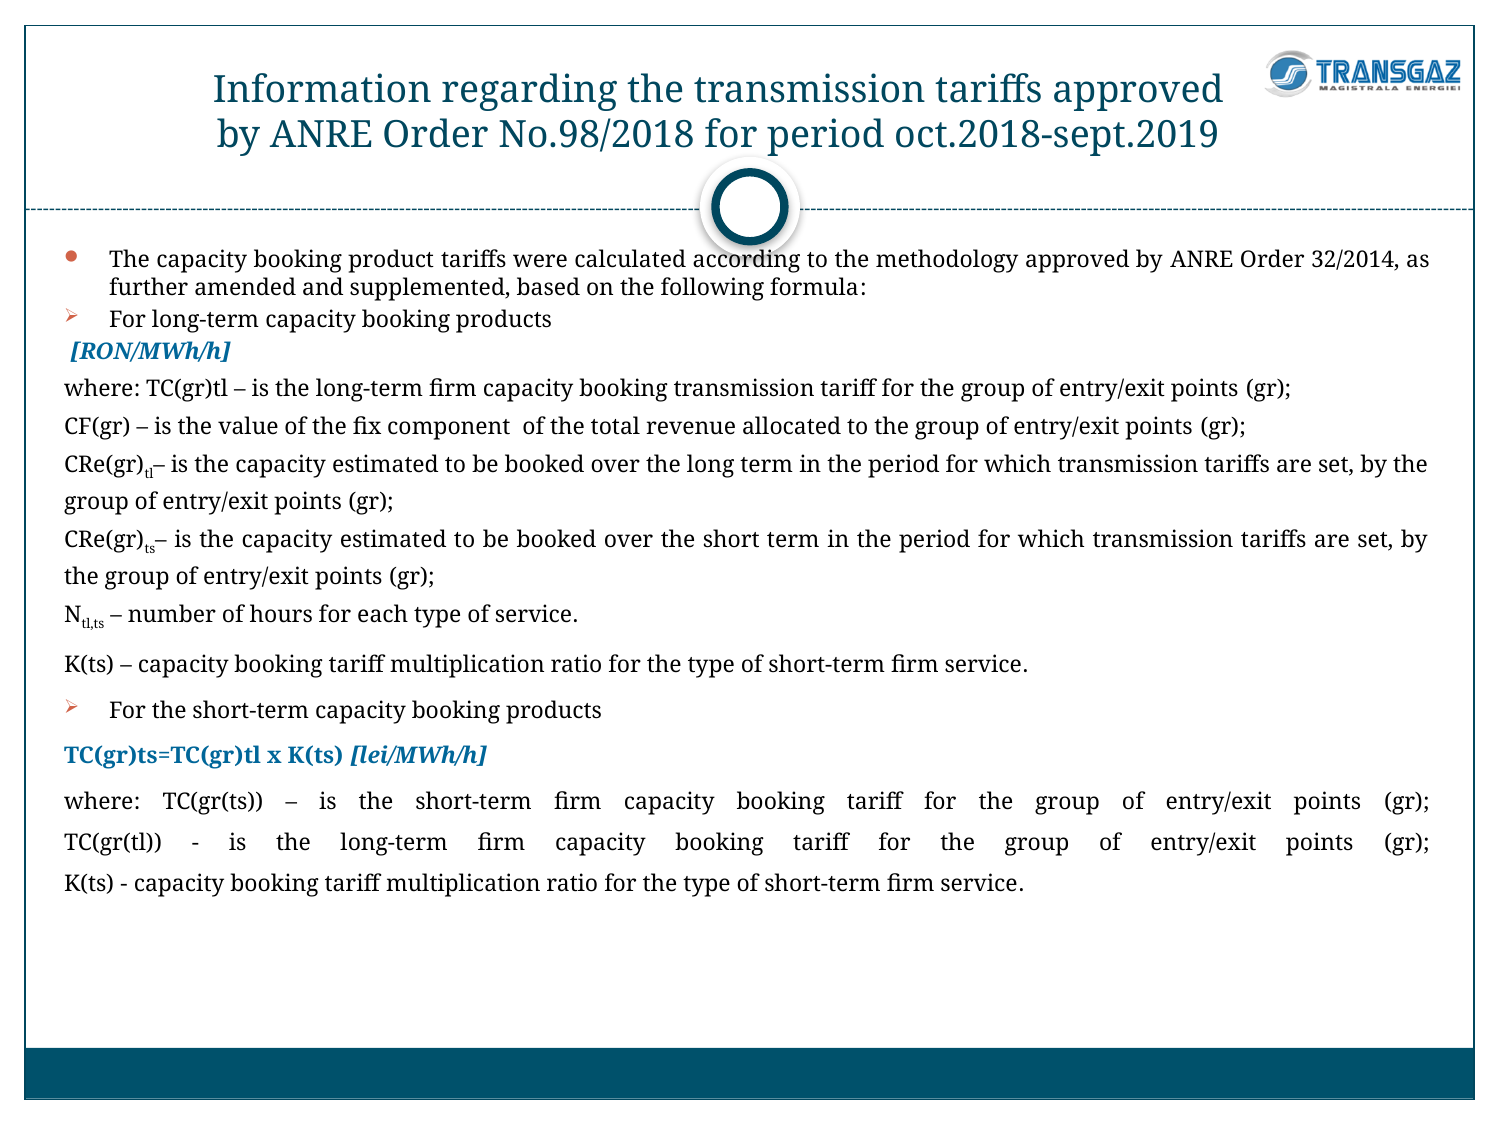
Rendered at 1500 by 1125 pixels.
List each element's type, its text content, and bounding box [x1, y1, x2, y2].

title Information regarding the transmission tariffs approved by ANRE Order No.98/2018 for period oct.2018-sept.2019 [174, 37, 1263, 162]
picture [1262, 37, 1464, 115]
